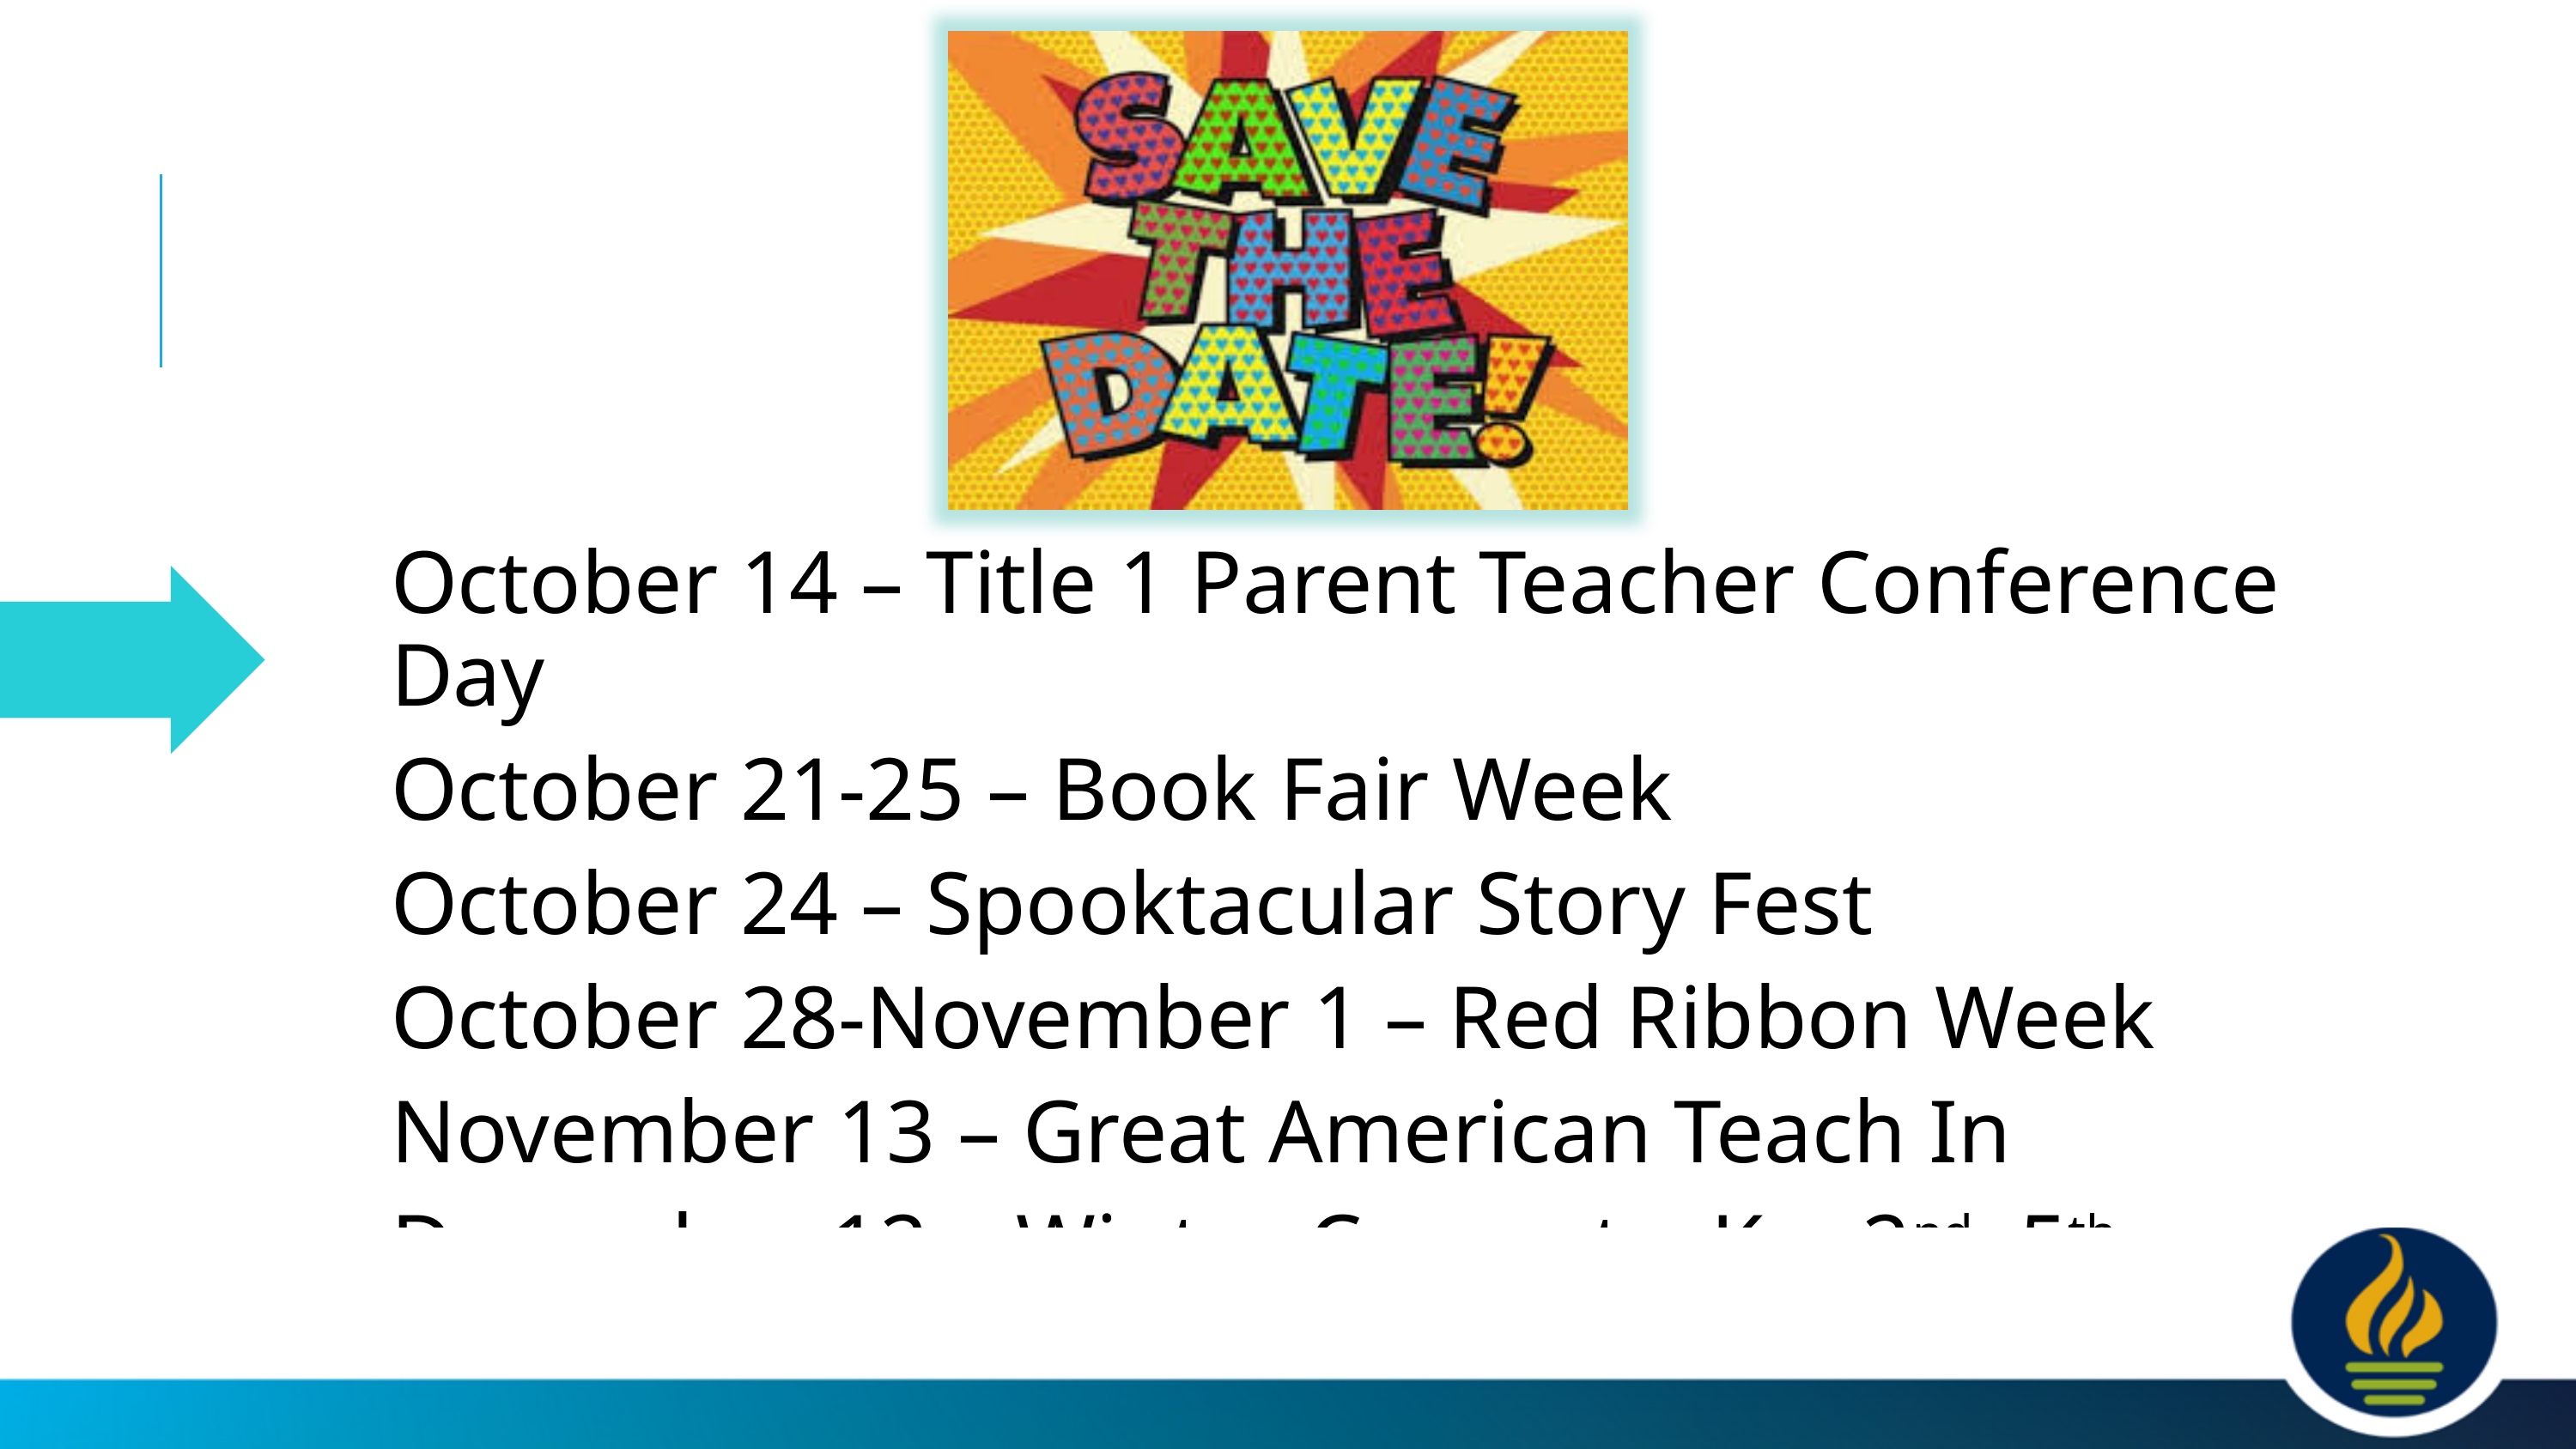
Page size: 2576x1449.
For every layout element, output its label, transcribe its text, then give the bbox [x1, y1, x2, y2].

picture [0, 1227, 2576, 1449]
subtitle October 14 – Title 1 Parent Teacher Conference Day October 21-25 – Book Fair Week October 24 – Spooktacular Story Fest October 28-November 1 – Red Ribbon Week November 13 – Great American Teach In December 12 – Winter Concert – Kg, 2nd, 5th grades [365, 513, 2365, 1223]
picture [2012, 1404, 2018, 1410]
text_box [0, 565, 265, 755]
picture [948, 31, 1628, 510]
